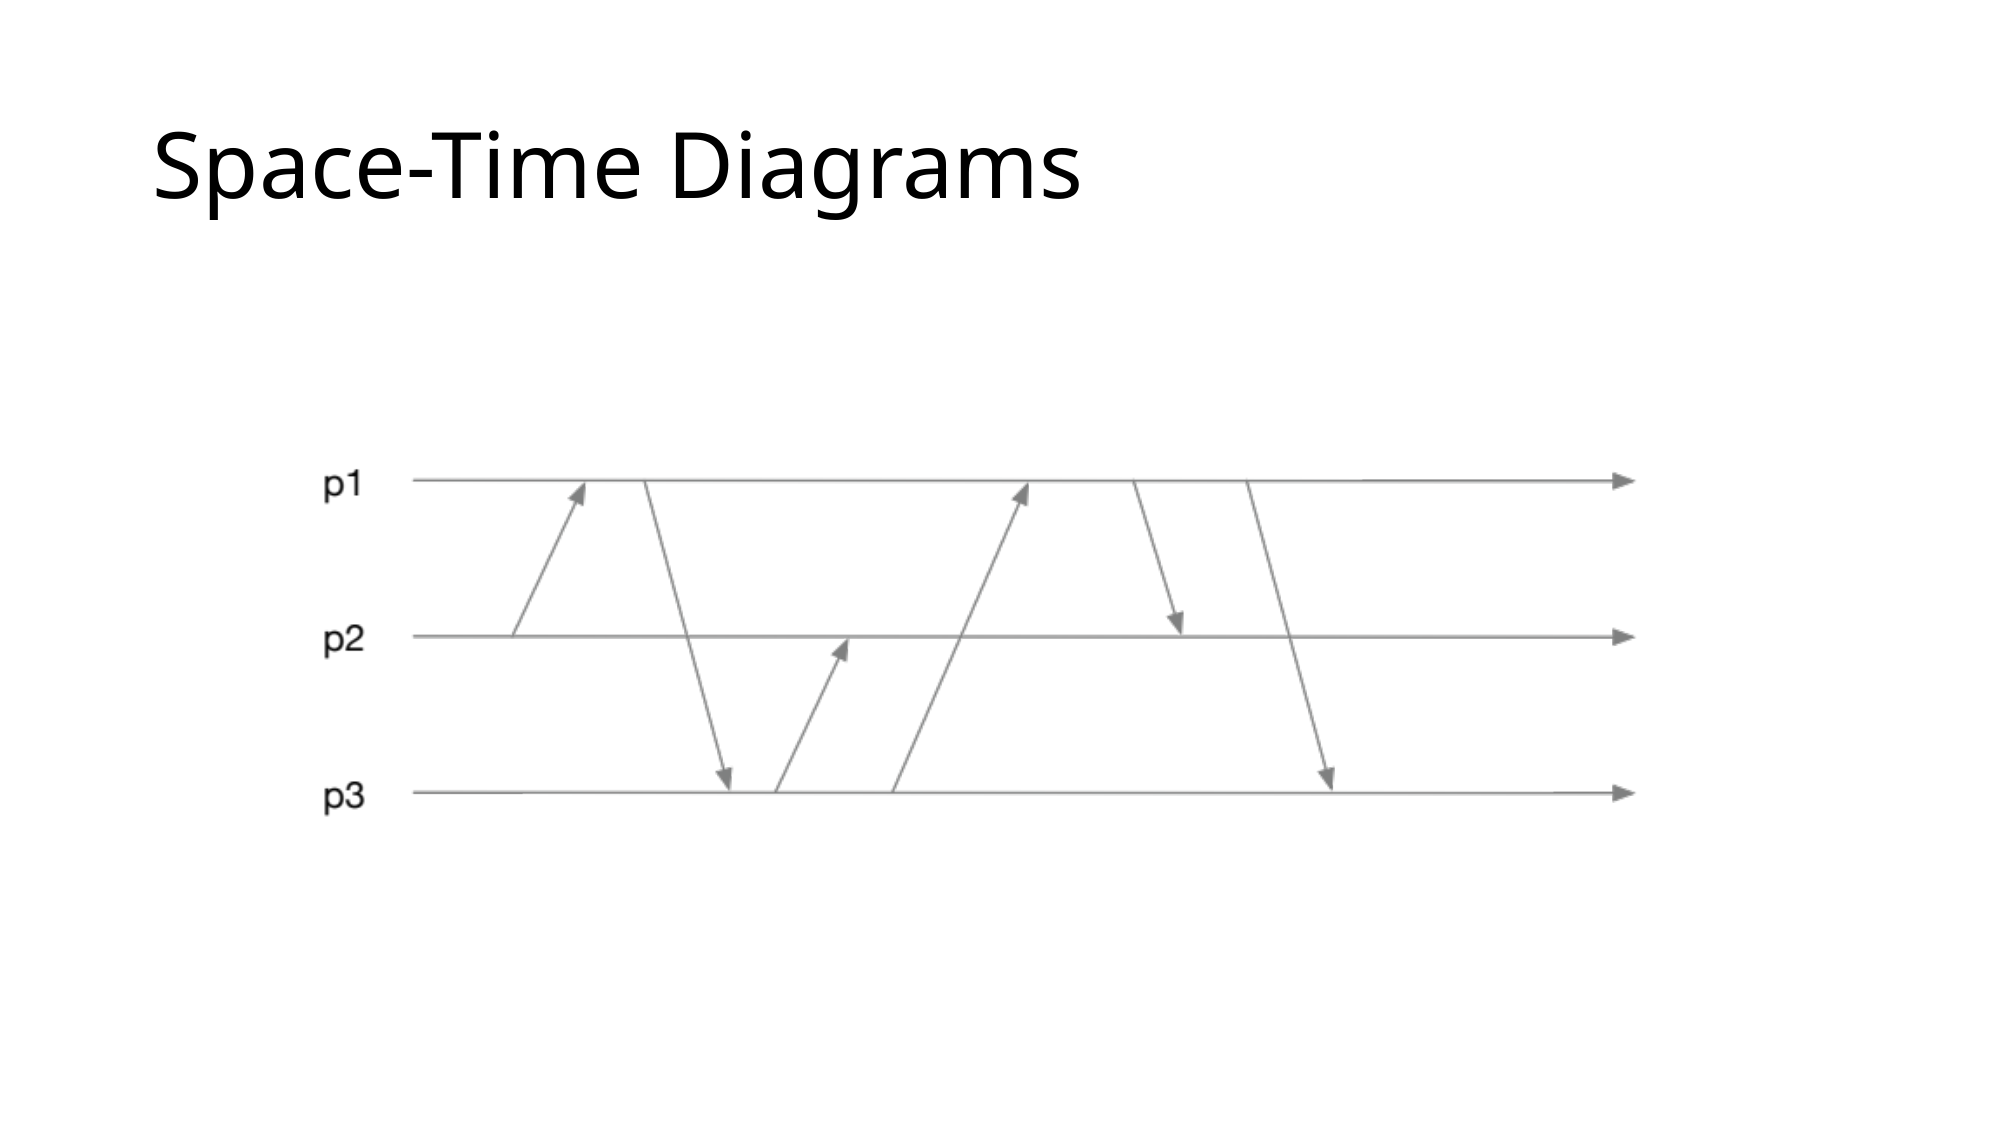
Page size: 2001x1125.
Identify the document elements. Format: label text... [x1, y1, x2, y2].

title Space-Time Diagrams [137, 59, 1863, 278]
picture [311, 447, 1637, 828]
